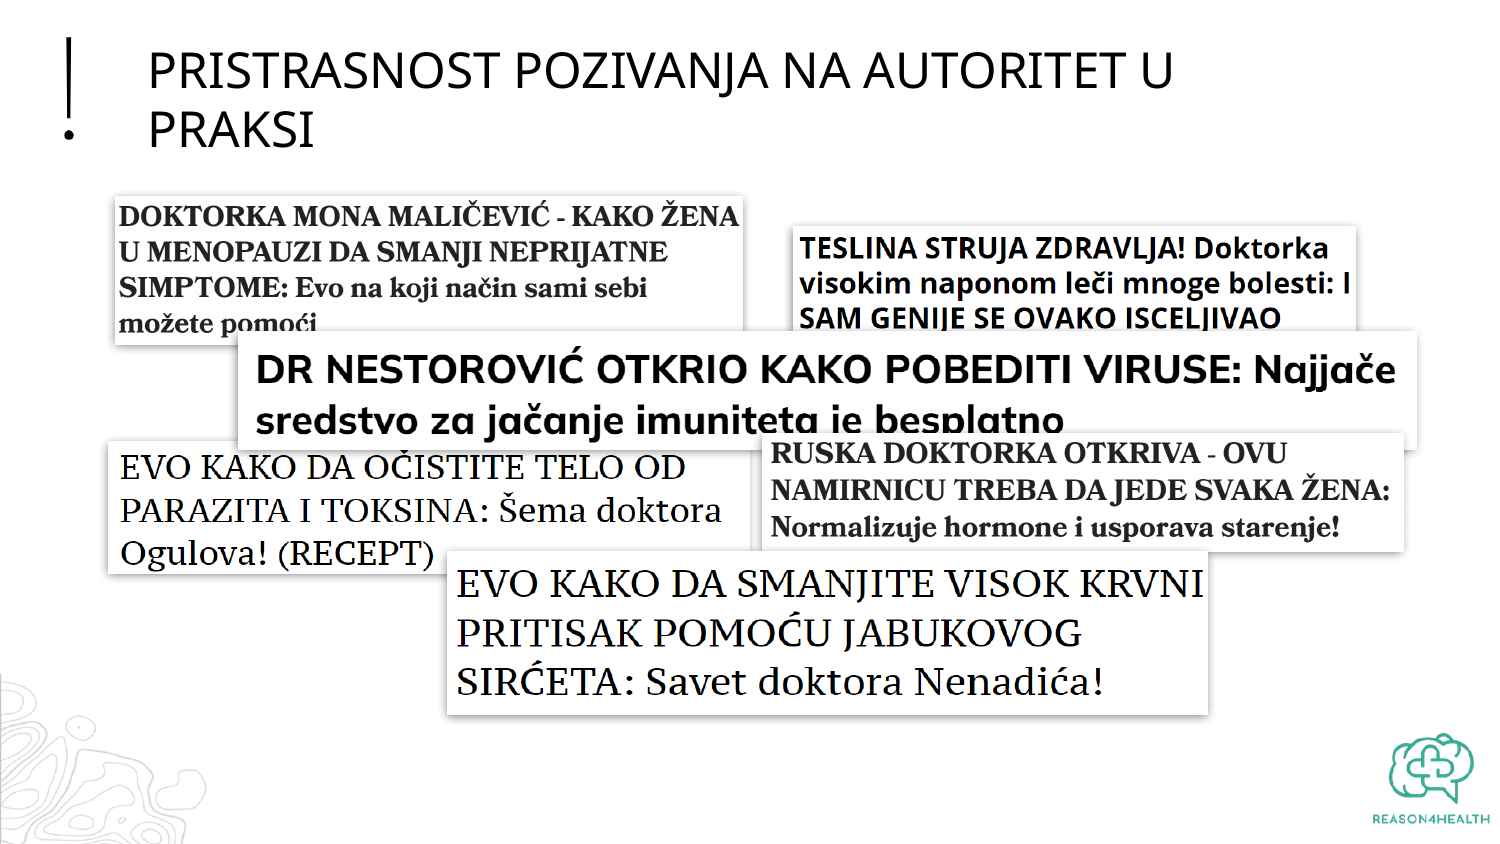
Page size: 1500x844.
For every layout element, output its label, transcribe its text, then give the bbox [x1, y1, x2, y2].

picture [1362, 715, 1500, 844]
picture [0, 674, 231, 844]
picture [108, 196, 1418, 715]
picture [0, 24, 136, 161]
title PRISTRASNOST POZIVANJA NA AUTORITET U PRAKSI [133, 23, 1309, 160]
